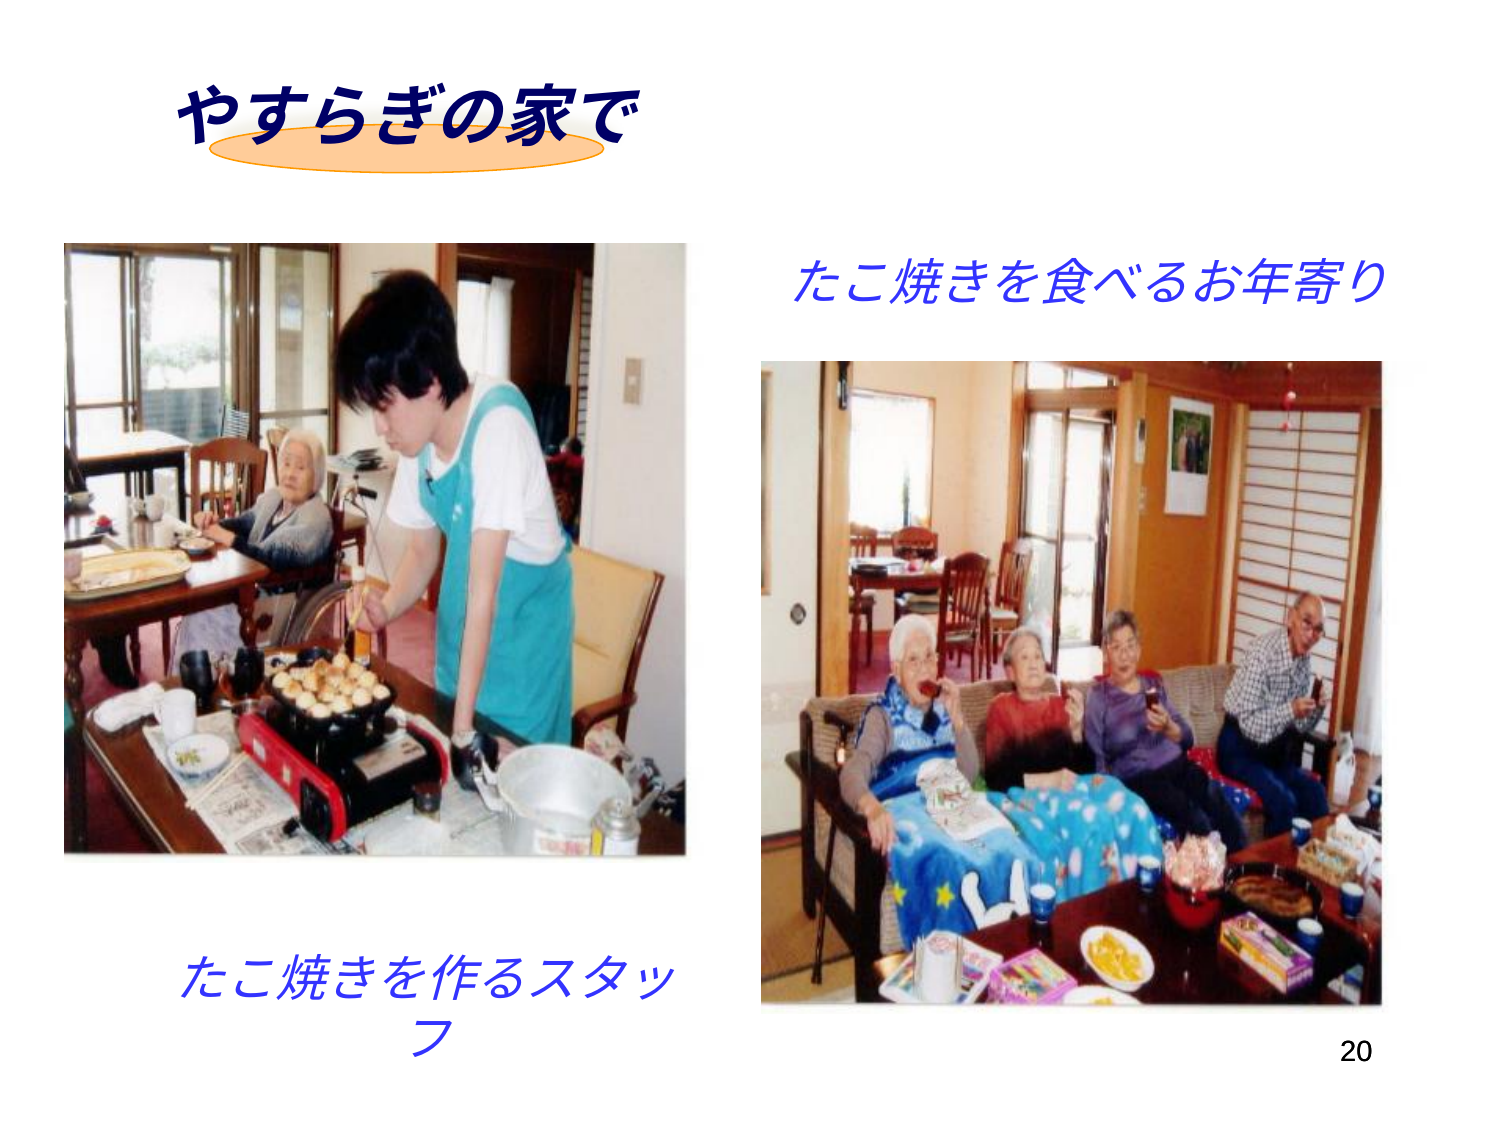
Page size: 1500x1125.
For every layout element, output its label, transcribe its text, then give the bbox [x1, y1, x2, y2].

text_box たこ焼きを作るスタッフ [147, 938, 703, 1074]
picture [761, 361, 1437, 1014]
picture [64, 243, 740, 864]
text_box 20 [1074, 1024, 1388, 1100]
text_box たこ焼きを食べるお年寄り [773, 243, 1412, 319]
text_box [64, 66, 739, 173]
